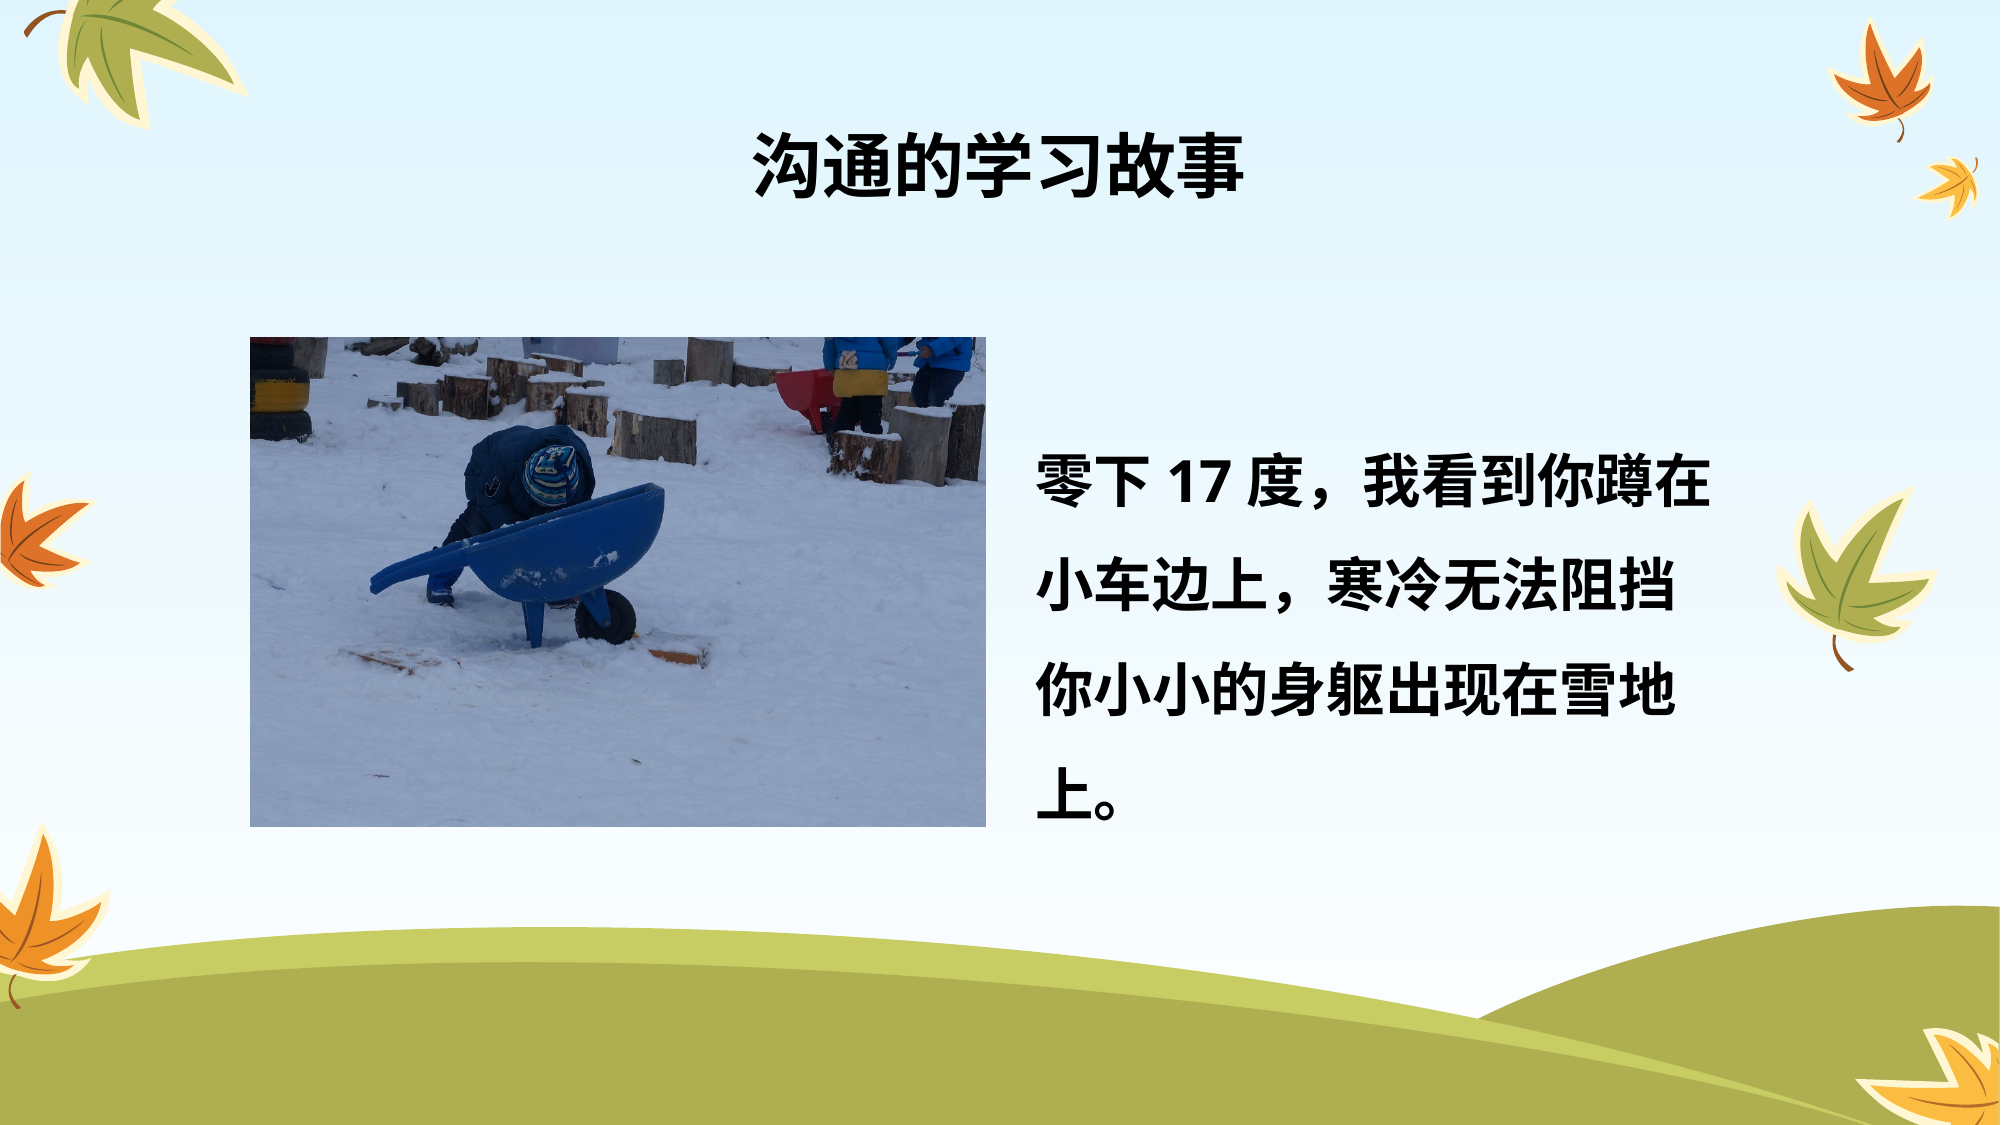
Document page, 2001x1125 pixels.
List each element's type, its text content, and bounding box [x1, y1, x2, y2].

list 零下17度，我看到你蹲在小车边上，寒冷无法阻挡你小小的身躯出现在雪地上。 [1013, 243, 1749, 921]
title 沟通的学习故事 [249, 12, 1749, 216]
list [250, 337, 986, 827]
